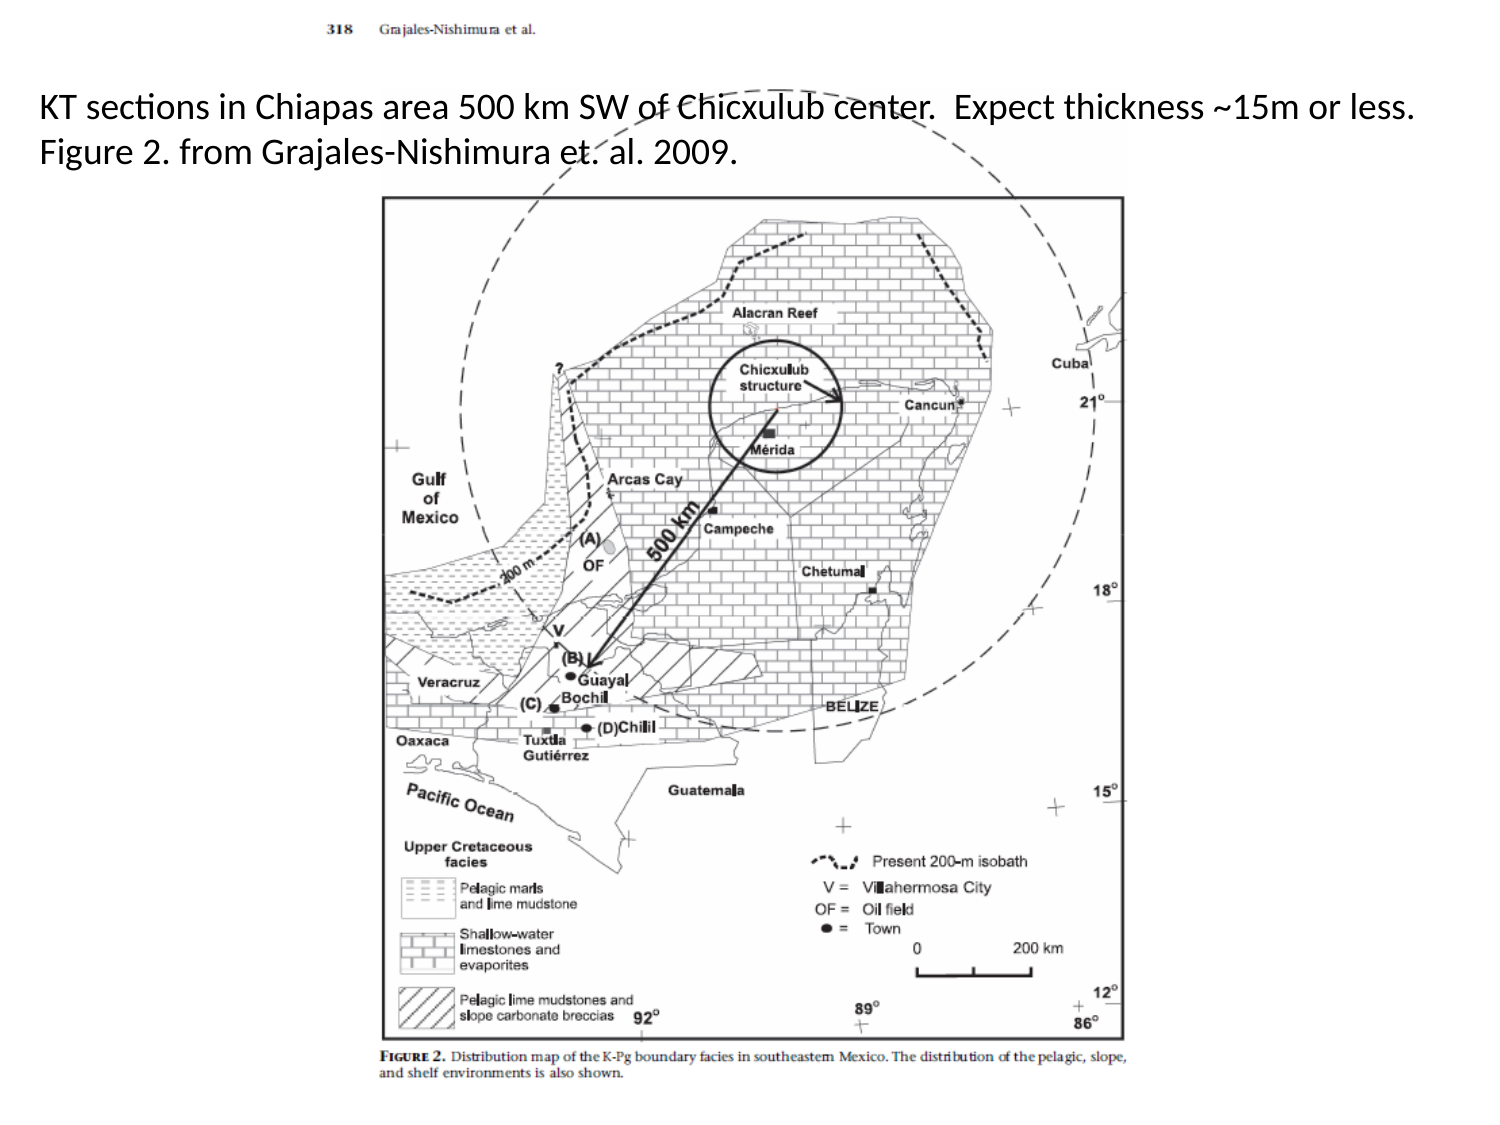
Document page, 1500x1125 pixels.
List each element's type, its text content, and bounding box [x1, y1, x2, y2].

text_box KT sections in Chiapas area 500 km SW of Chicxulub center. Expect thickness ~15m or less. Figure 2. from Grajales-Nishimura et. al. 2009. [1160, 74, 1463, 180]
picture [324, 0, 1157, 1110]
text_box KT sections in Chiapas area 500 km SW of Chicxulub center. Expect thickness ~15m or less. Figure 2. from Grajales-Nishimura et. al. 2009. [24, 74, 319, 180]
